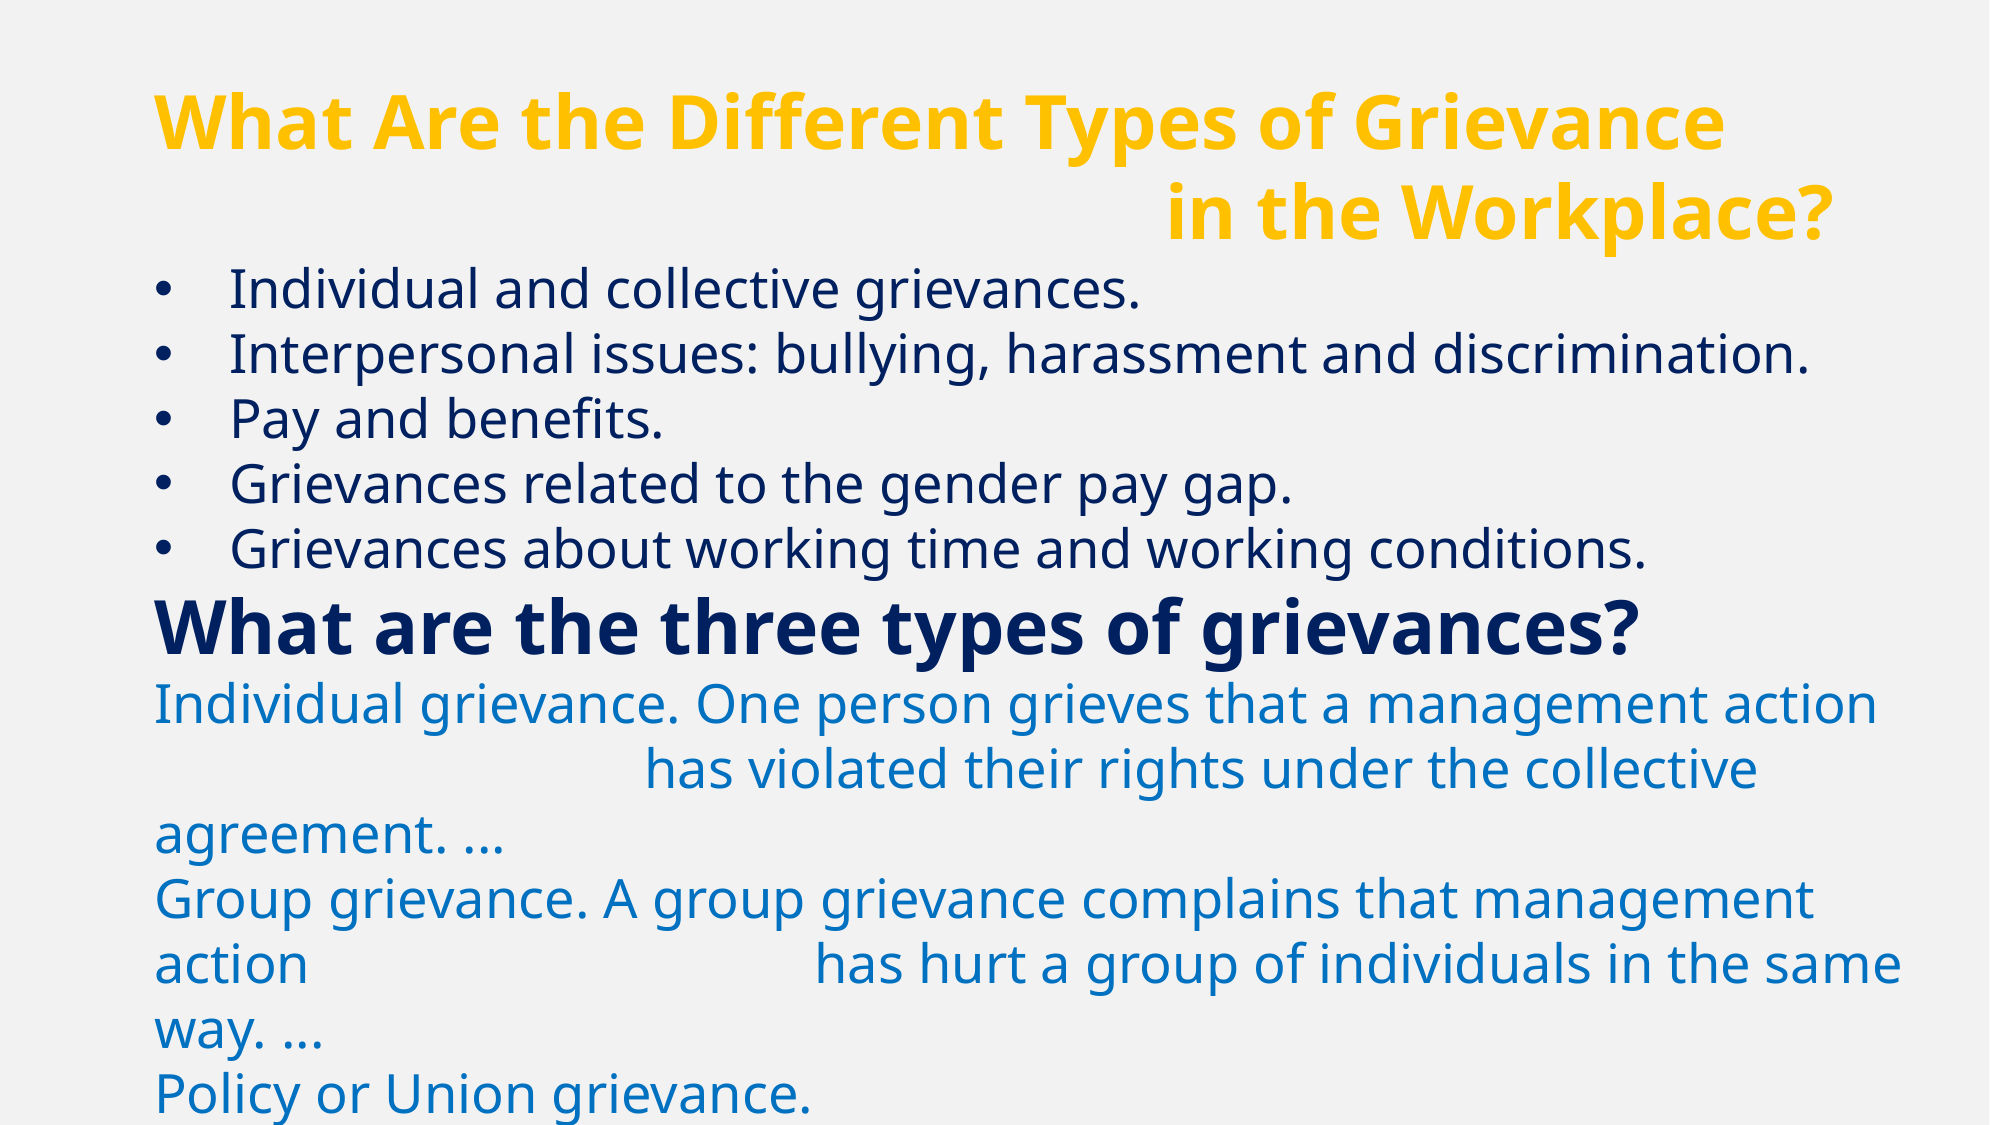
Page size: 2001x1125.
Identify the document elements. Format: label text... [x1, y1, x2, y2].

text_box What Are the Different Types of Grievance in the Workplace? Individual and collective grievances. Interpersonal issues: bullying, harassment and discrimination. Pay and benefits. Grievances related to the gender pay gap. Grievances about working time and working conditions. What are the three types of grievances? Individual grievance. One person grieves that a management action has violated their rights under the collective agreement. ... Group grievance. A group grievance complains that management action has hurt a group of individuals in the same way. ... Policy or Union grievance. [0, 0, 1990, 1125]
